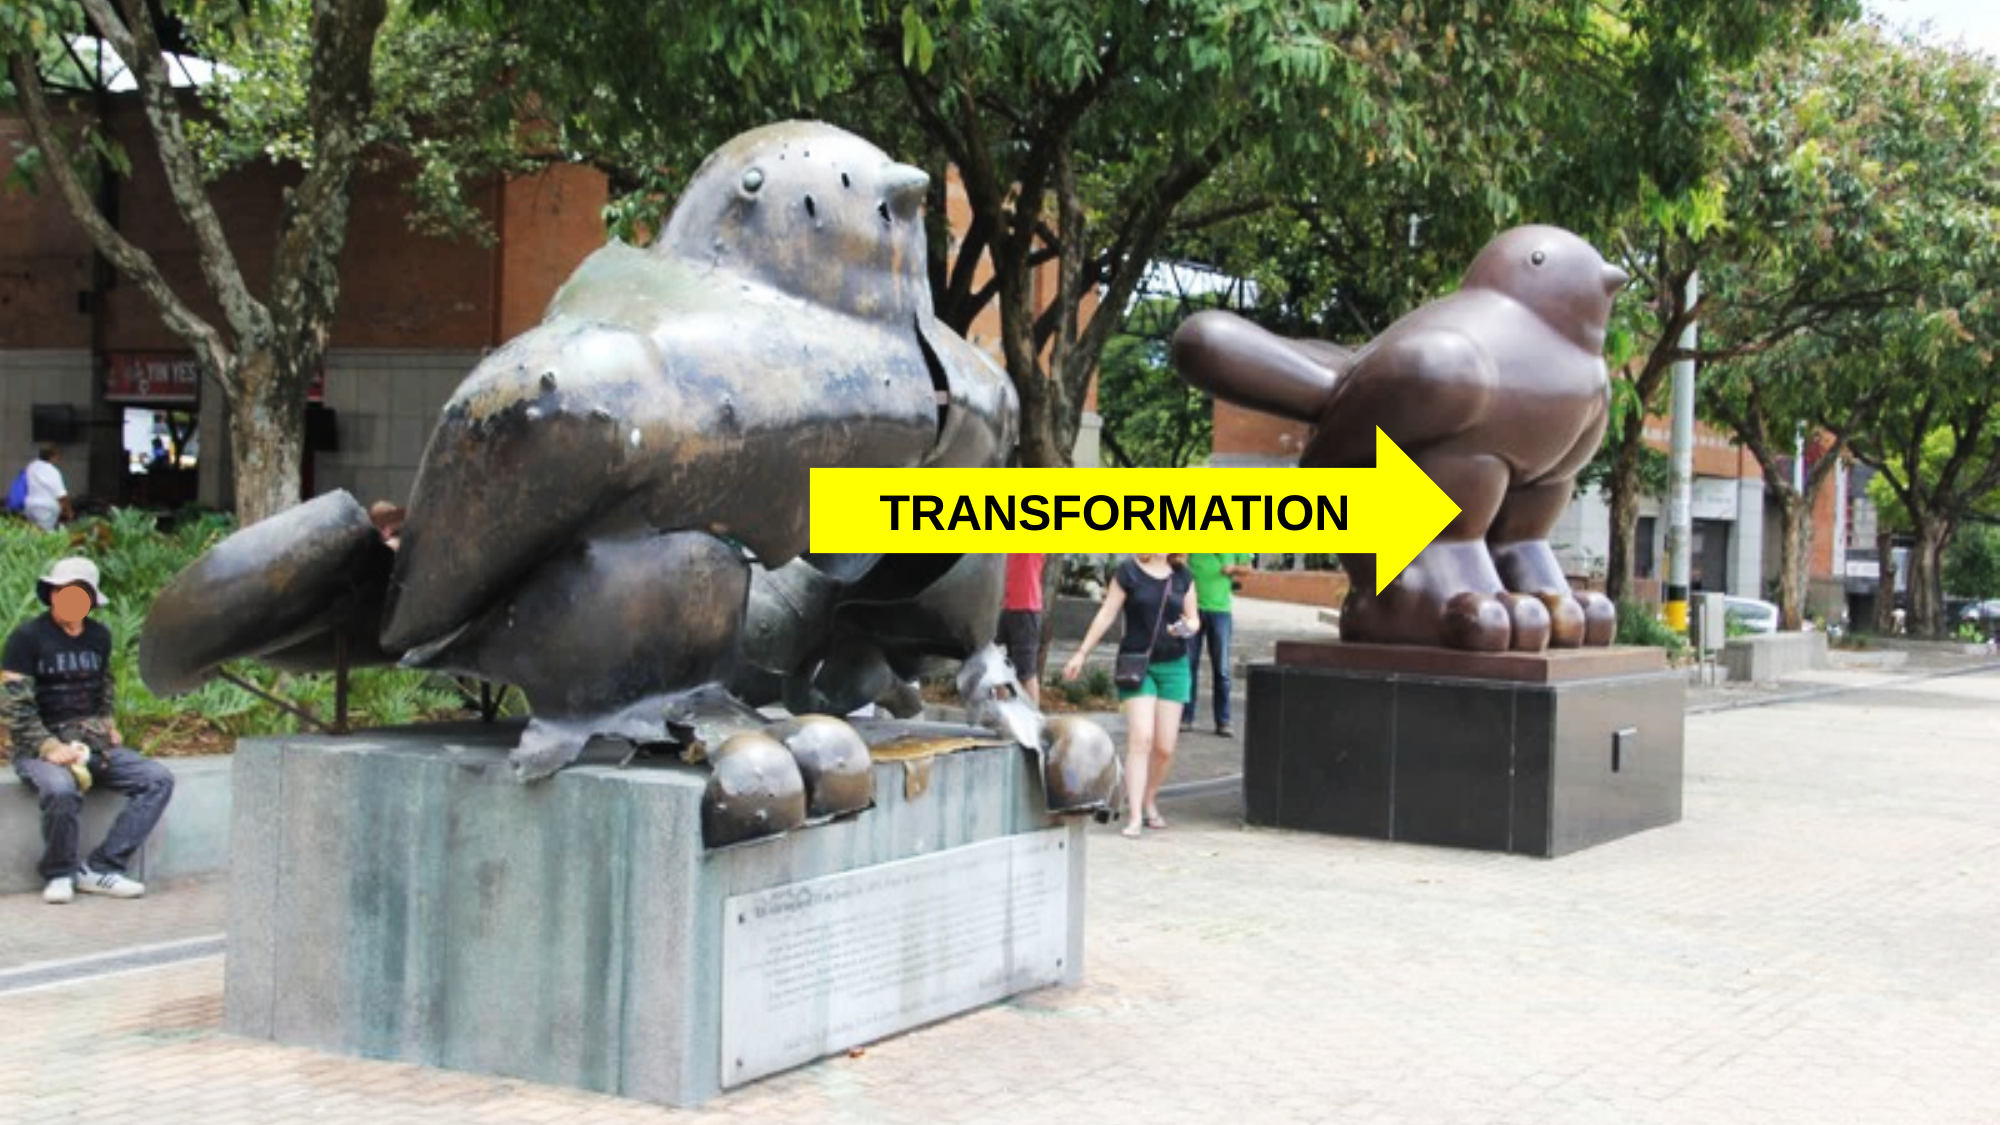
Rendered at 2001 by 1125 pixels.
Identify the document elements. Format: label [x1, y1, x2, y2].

list [0, 0, 2000, 1125]
